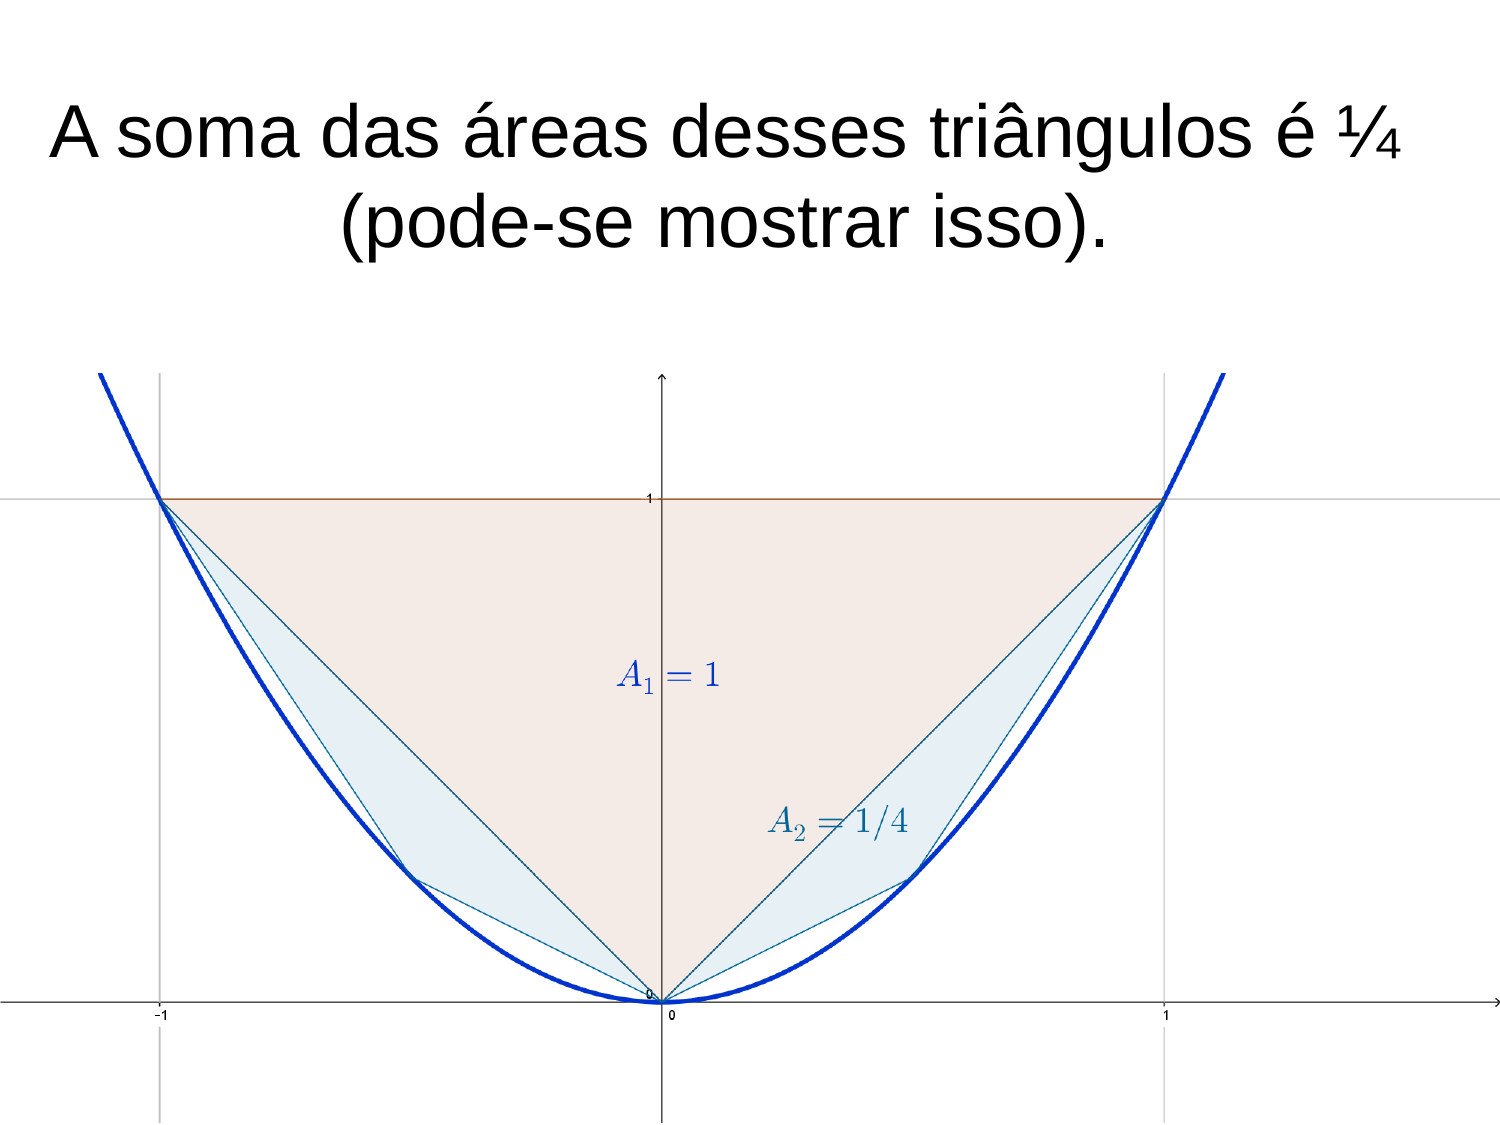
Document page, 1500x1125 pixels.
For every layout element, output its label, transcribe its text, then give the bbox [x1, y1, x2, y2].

text_box A soma das áreas desses triângulos é ¼ (pode-se mostrar isso). [0, 74, 1450, 270]
picture [0, 373, 1500, 1124]
